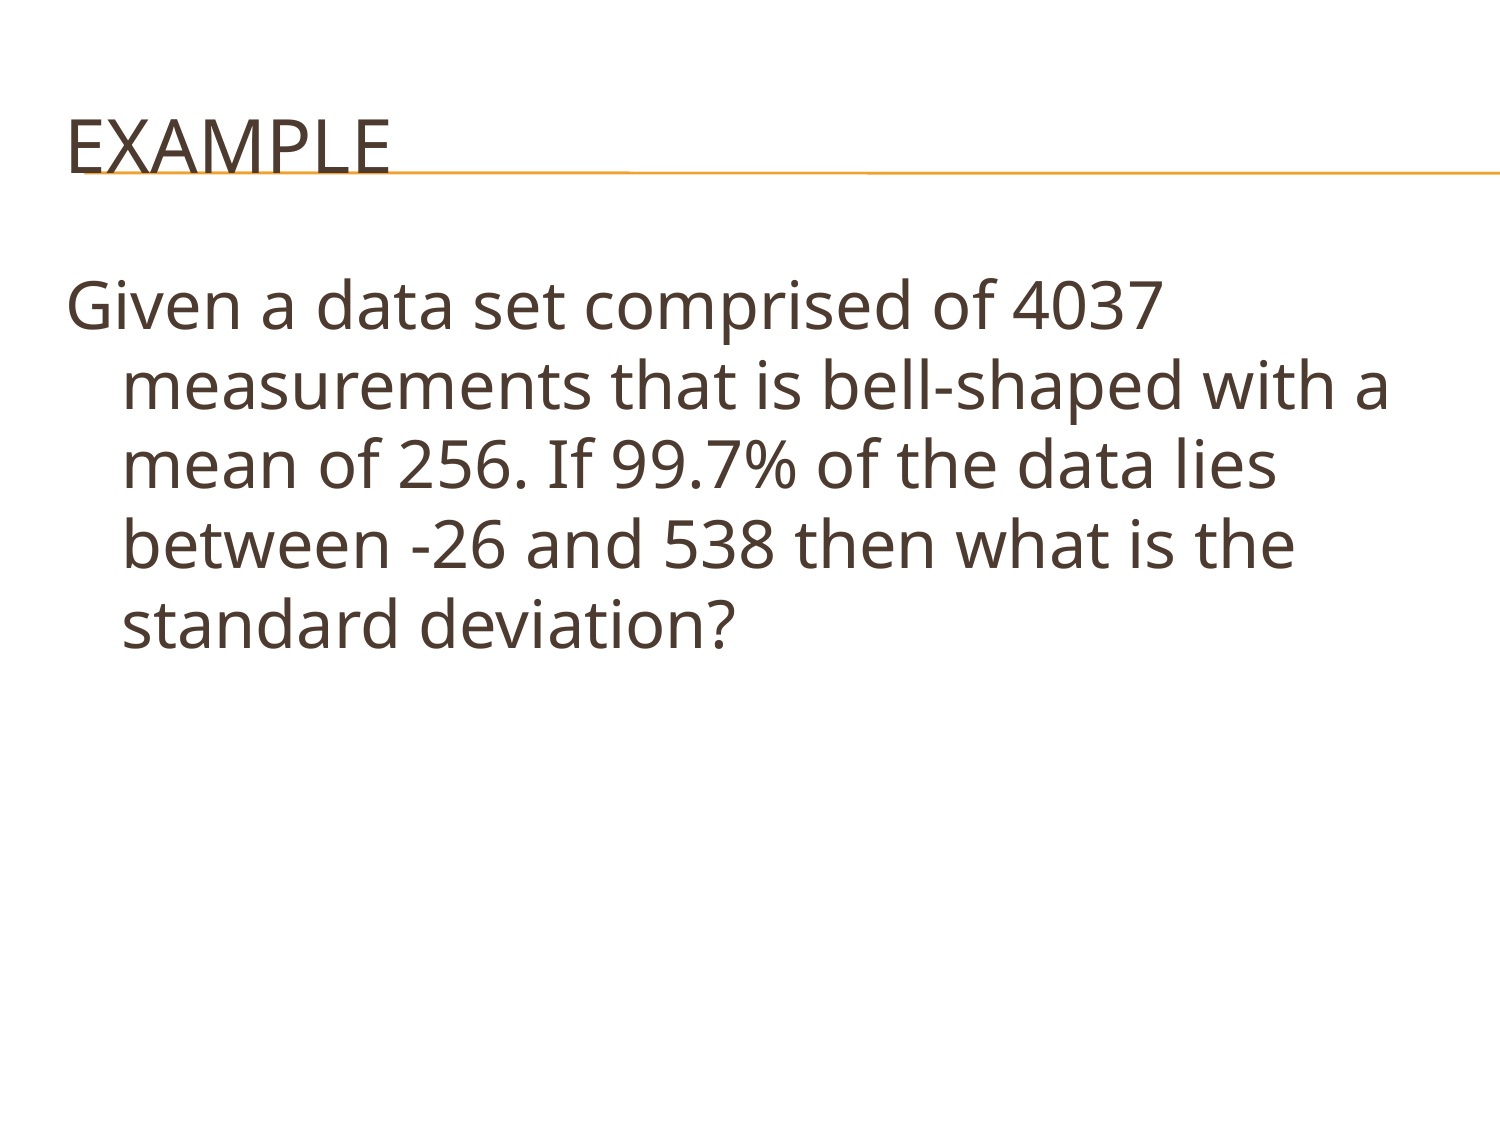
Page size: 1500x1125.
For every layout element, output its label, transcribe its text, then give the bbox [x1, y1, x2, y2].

title Example [50, 75, 1475, 213]
list Given a data set comprised of 4037 measurements that is bell-shaped with a mean of 256. If 99.7% of the data lies between -26 and 538 then what is the standard deviation? [50, 254, 1475, 998]
